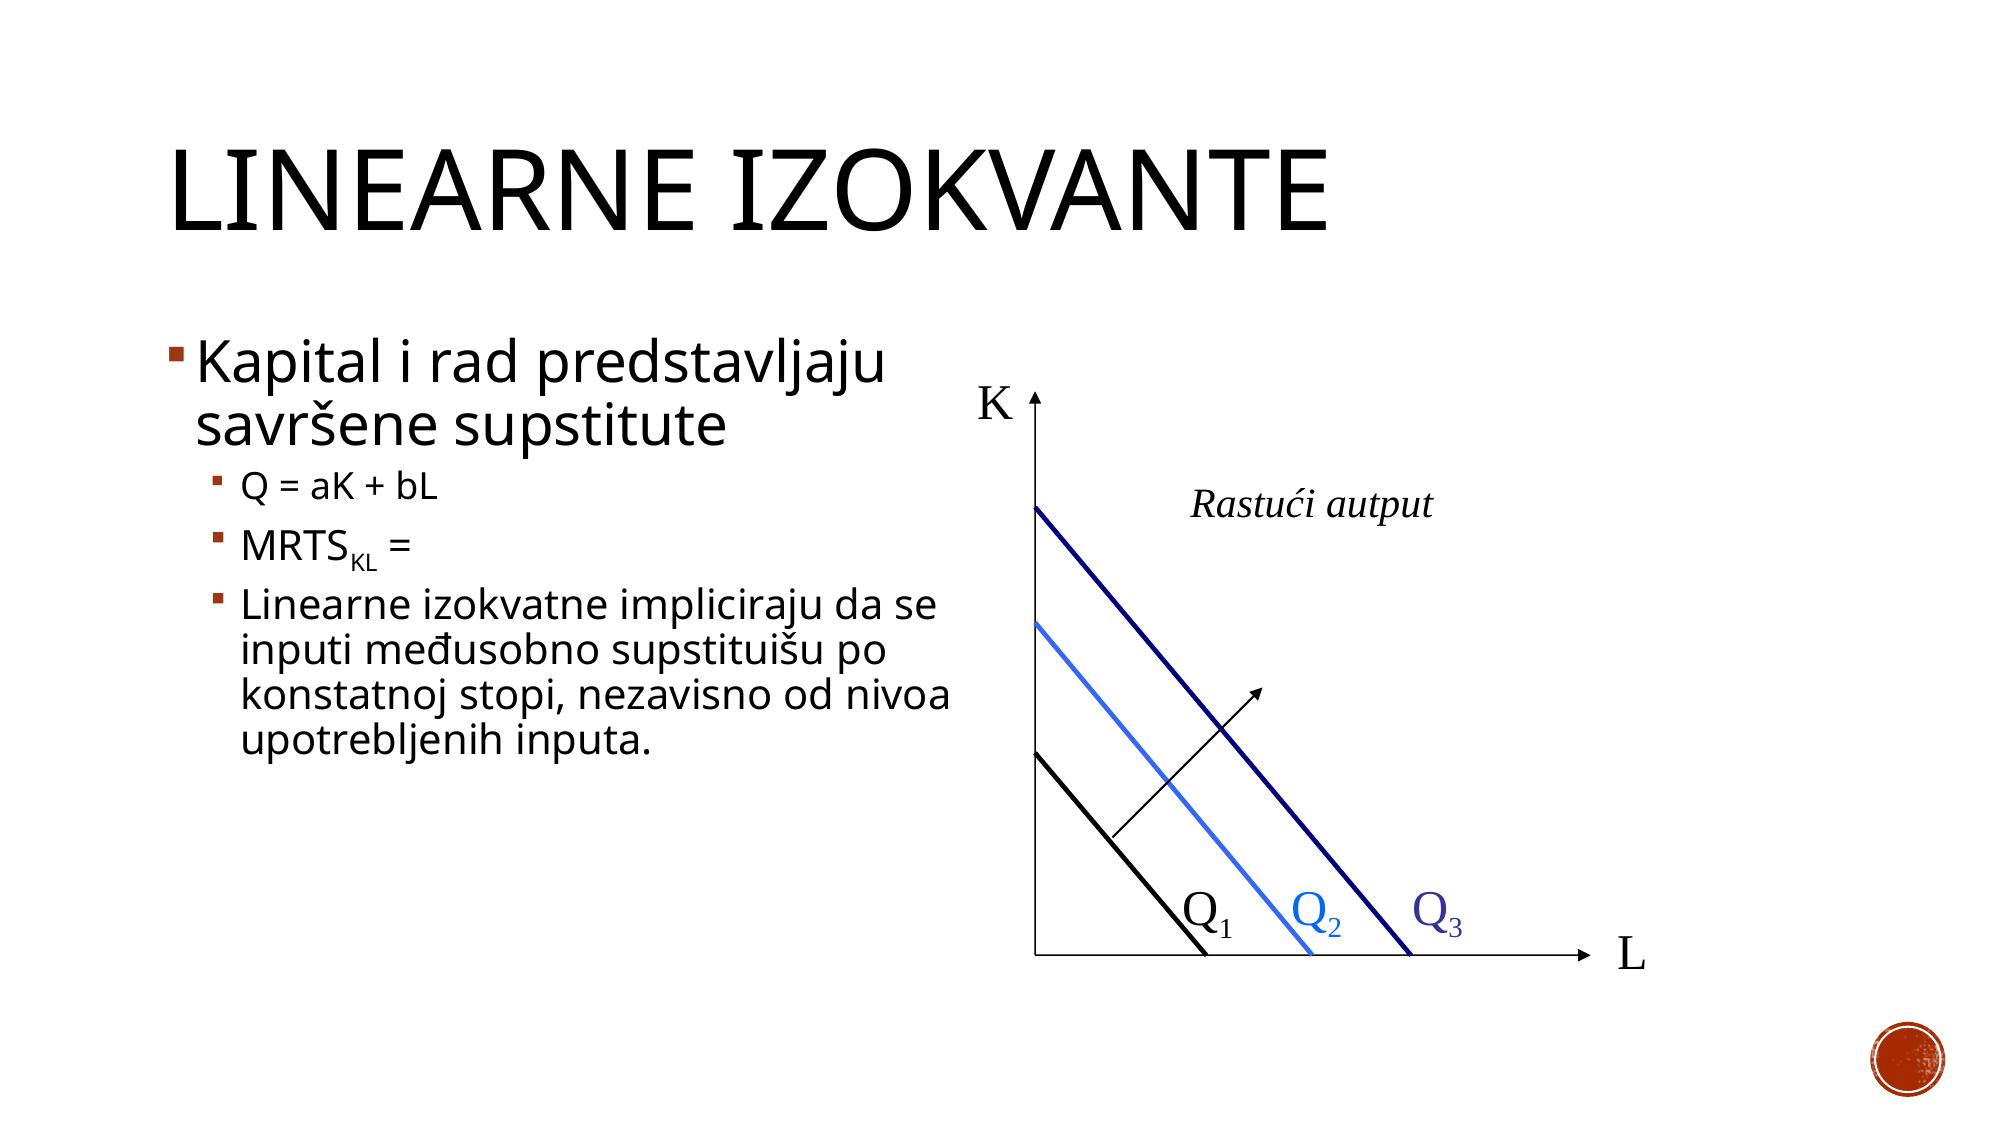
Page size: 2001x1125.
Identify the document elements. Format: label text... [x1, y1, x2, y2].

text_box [965, 365, 1686, 985]
title Linearne izokvante [150, 99, 1850, 288]
